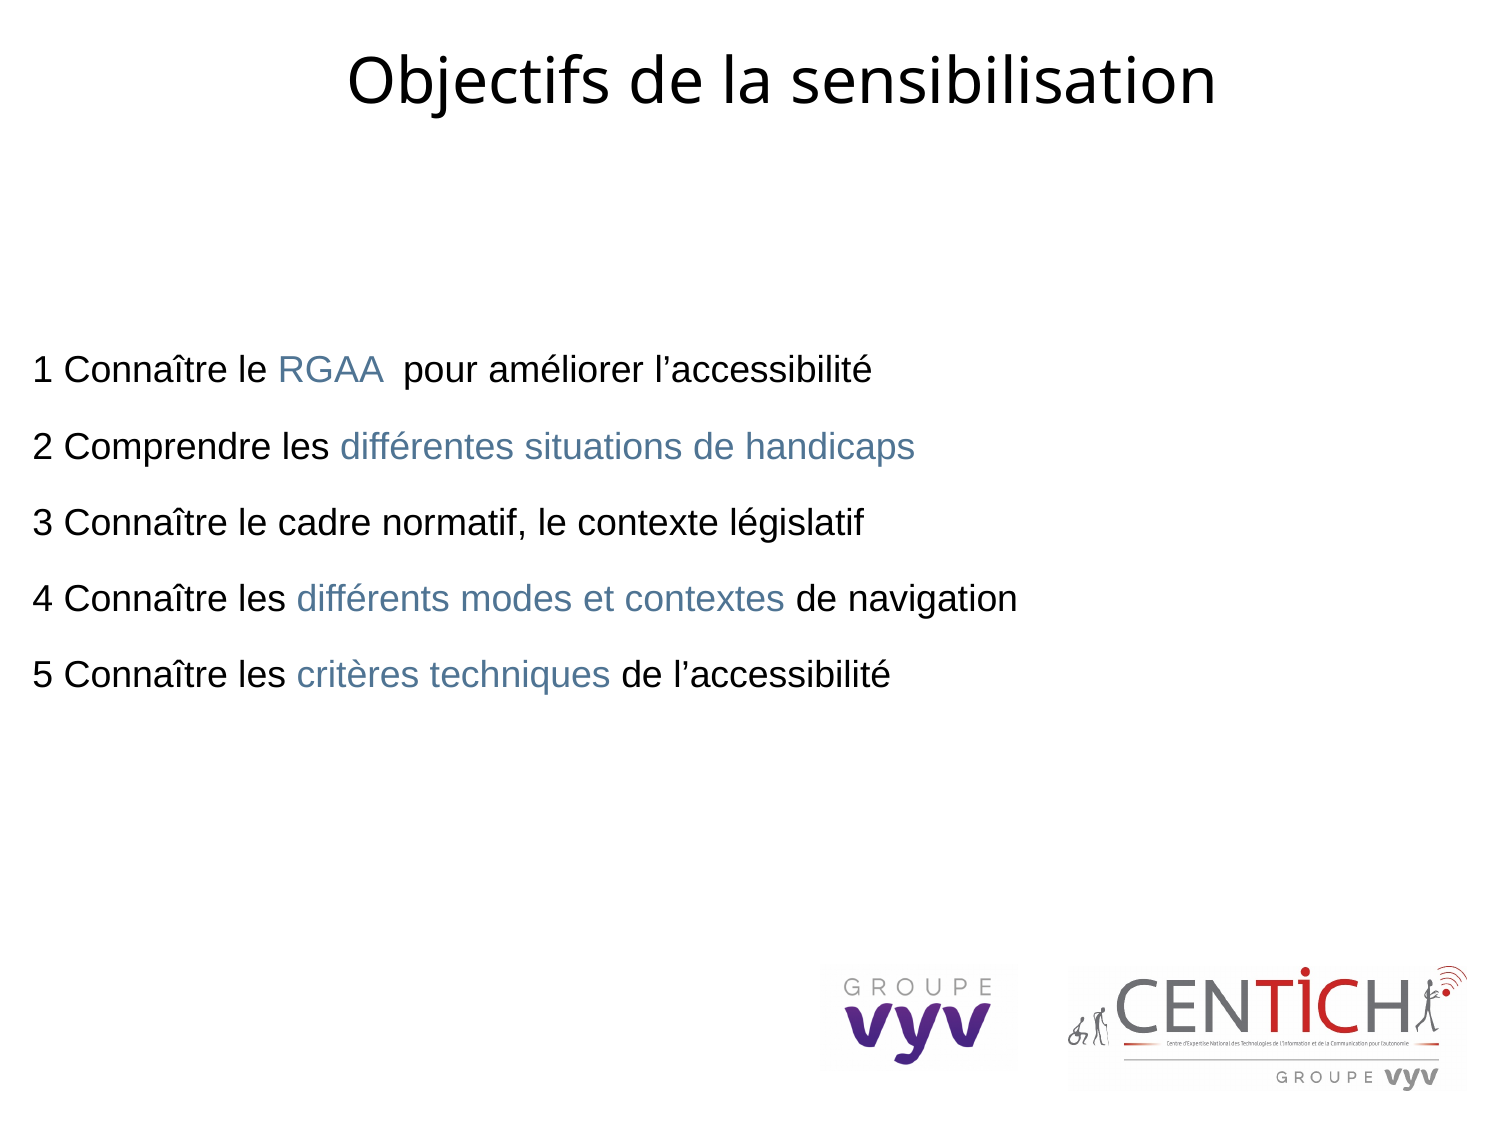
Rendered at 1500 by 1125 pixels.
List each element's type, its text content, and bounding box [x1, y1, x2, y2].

picture [820, 964, 1018, 1071]
subtitle 1 Connaître le RGAA pour améliorer l’accessibilité 2 Comprendre les différentes situations de handicaps 3 Connaître le cadre normatif, le contexte législatif 4 Connaître les différents modes et contextes de navigation 5 Connaître les critères techniques de l’accessibilité [17, 338, 1483, 835]
picture [1068, 966, 1467, 1091]
title Objectifs de la sensibilisation [64, 31, 1500, 279]
